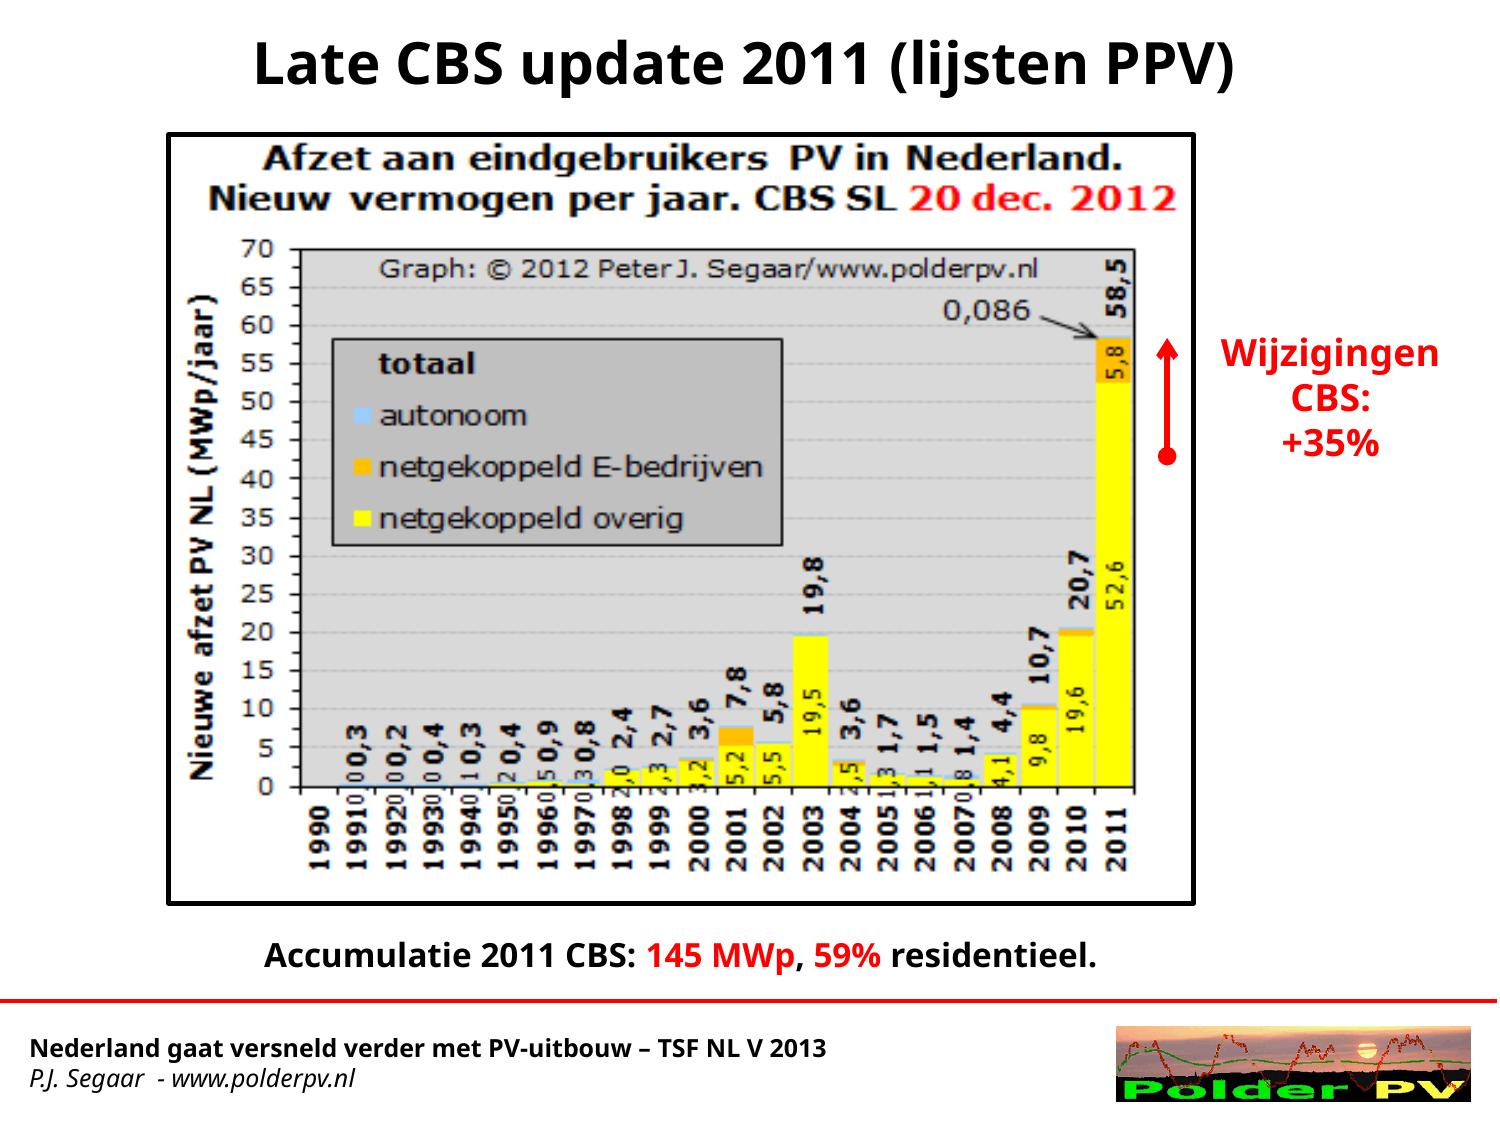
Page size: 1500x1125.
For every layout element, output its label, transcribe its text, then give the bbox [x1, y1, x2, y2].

text_box Accumulatie 2011 CBS: 145 MWp, 59% residentieel. [171, 926, 1191, 982]
title Nederland gaat versneld verder met PV-uitbouw – TSF NL V 2013 P.J. Segaar - www.polderpv.nl [14, 1022, 985, 1103]
text_box Late CBS update 2011 (lijsten PPV) [17, 18, 1471, 104]
picture [170, 136, 1191, 901]
picture [1115, 1026, 1471, 1102]
text_box Wijzigingen CBS: +35% [1196, 321, 1471, 472]
text_box [0, 997, 1500, 1125]
